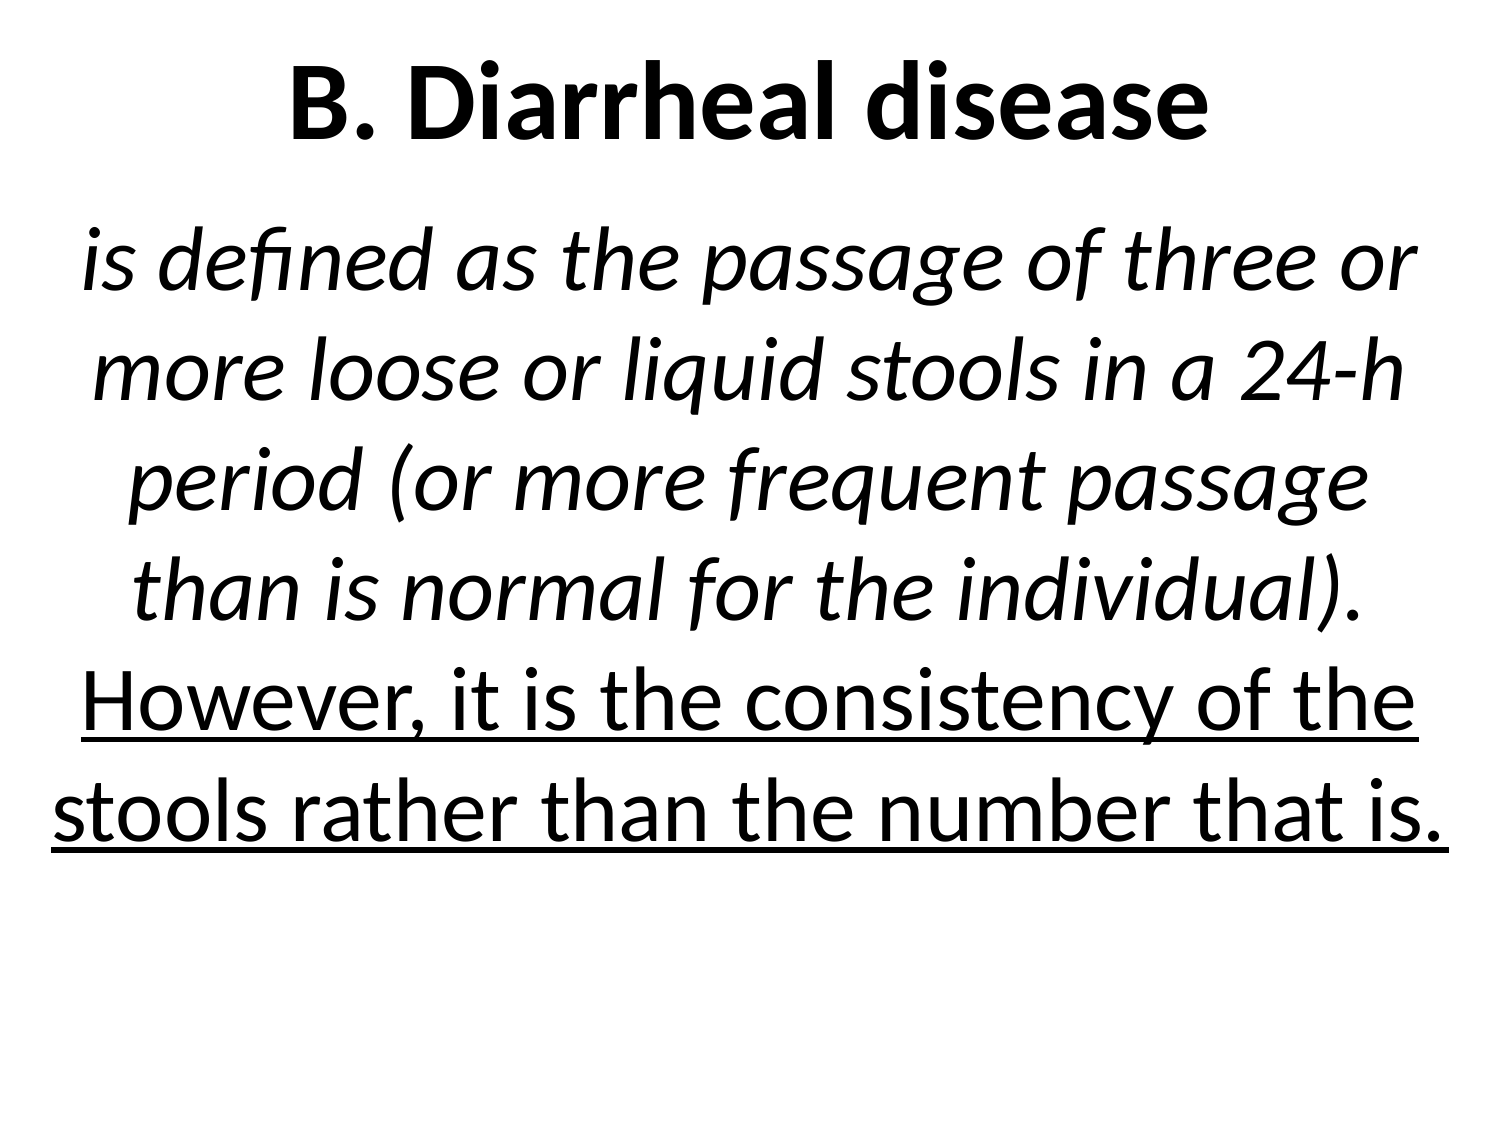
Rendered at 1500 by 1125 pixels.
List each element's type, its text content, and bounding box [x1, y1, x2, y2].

title B. Diarrheal disease [75, 19, 1425, 171]
list is defined as the passage of three or more loose or liquid stools in a 24-h period (or more frequent passage than is normal for the individual). However, it is the consistency of the stools rather than the number that is. [29, 191, 1471, 934]
